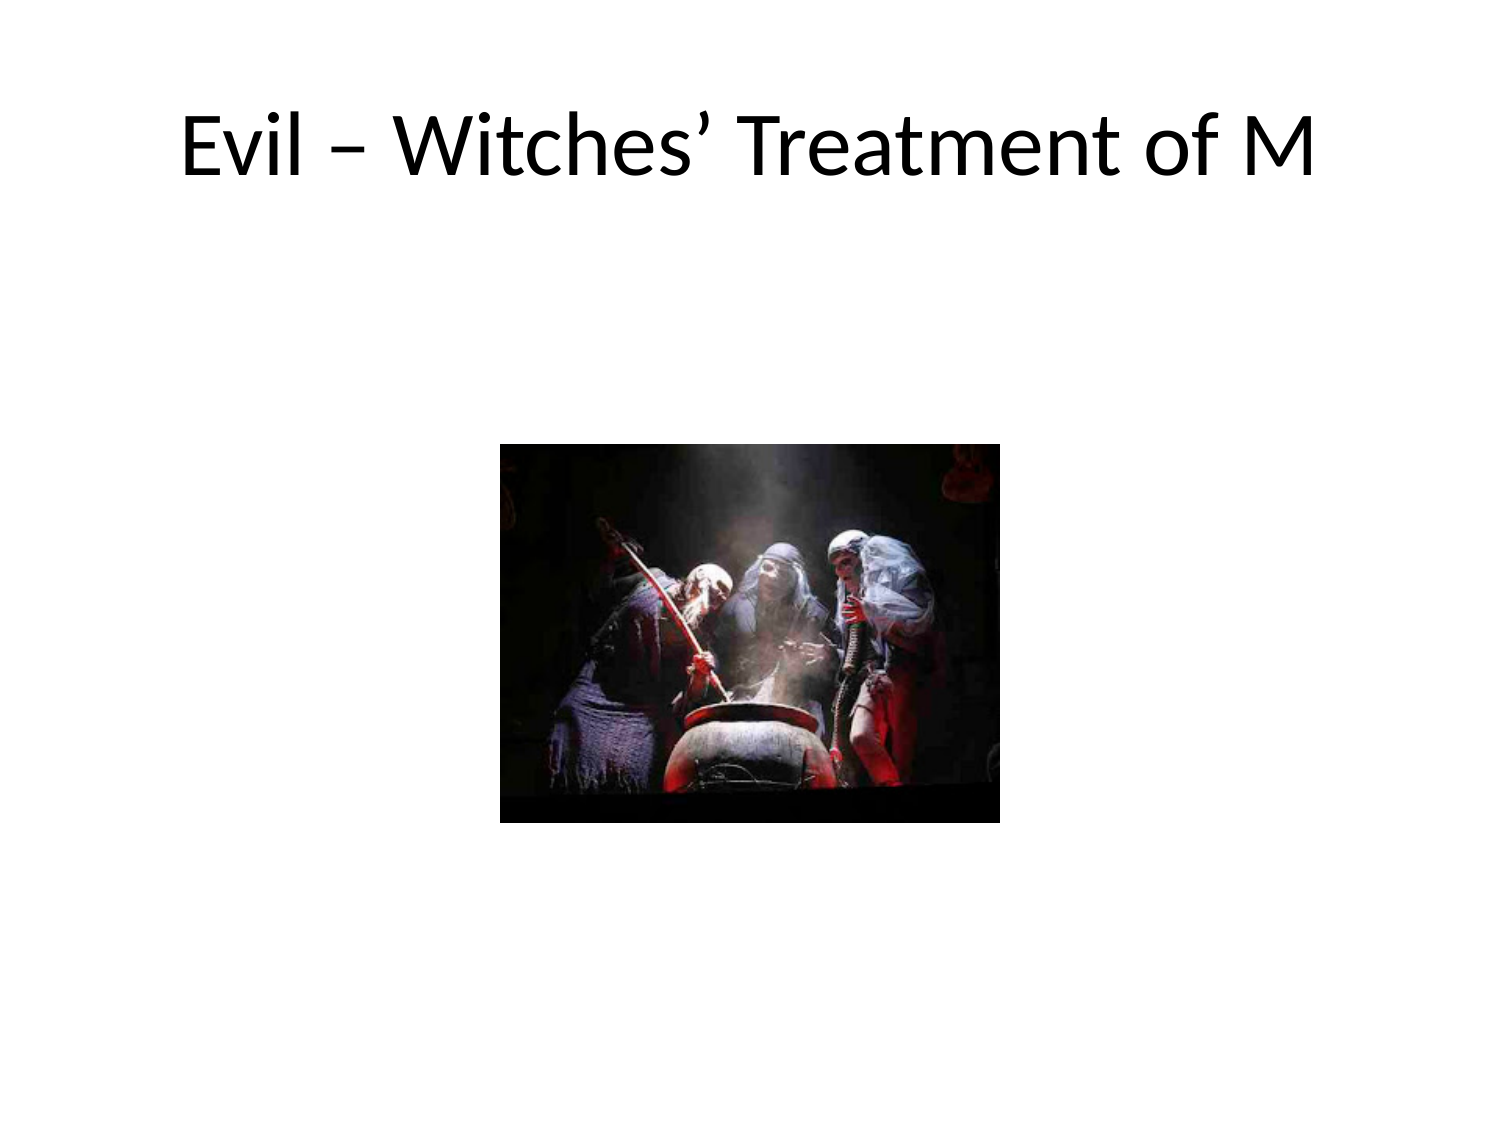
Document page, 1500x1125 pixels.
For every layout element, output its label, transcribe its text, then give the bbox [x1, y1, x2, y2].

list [499, 444, 1001, 823]
title Evil – Witches’ Treatment of M [74, 44, 1426, 233]
